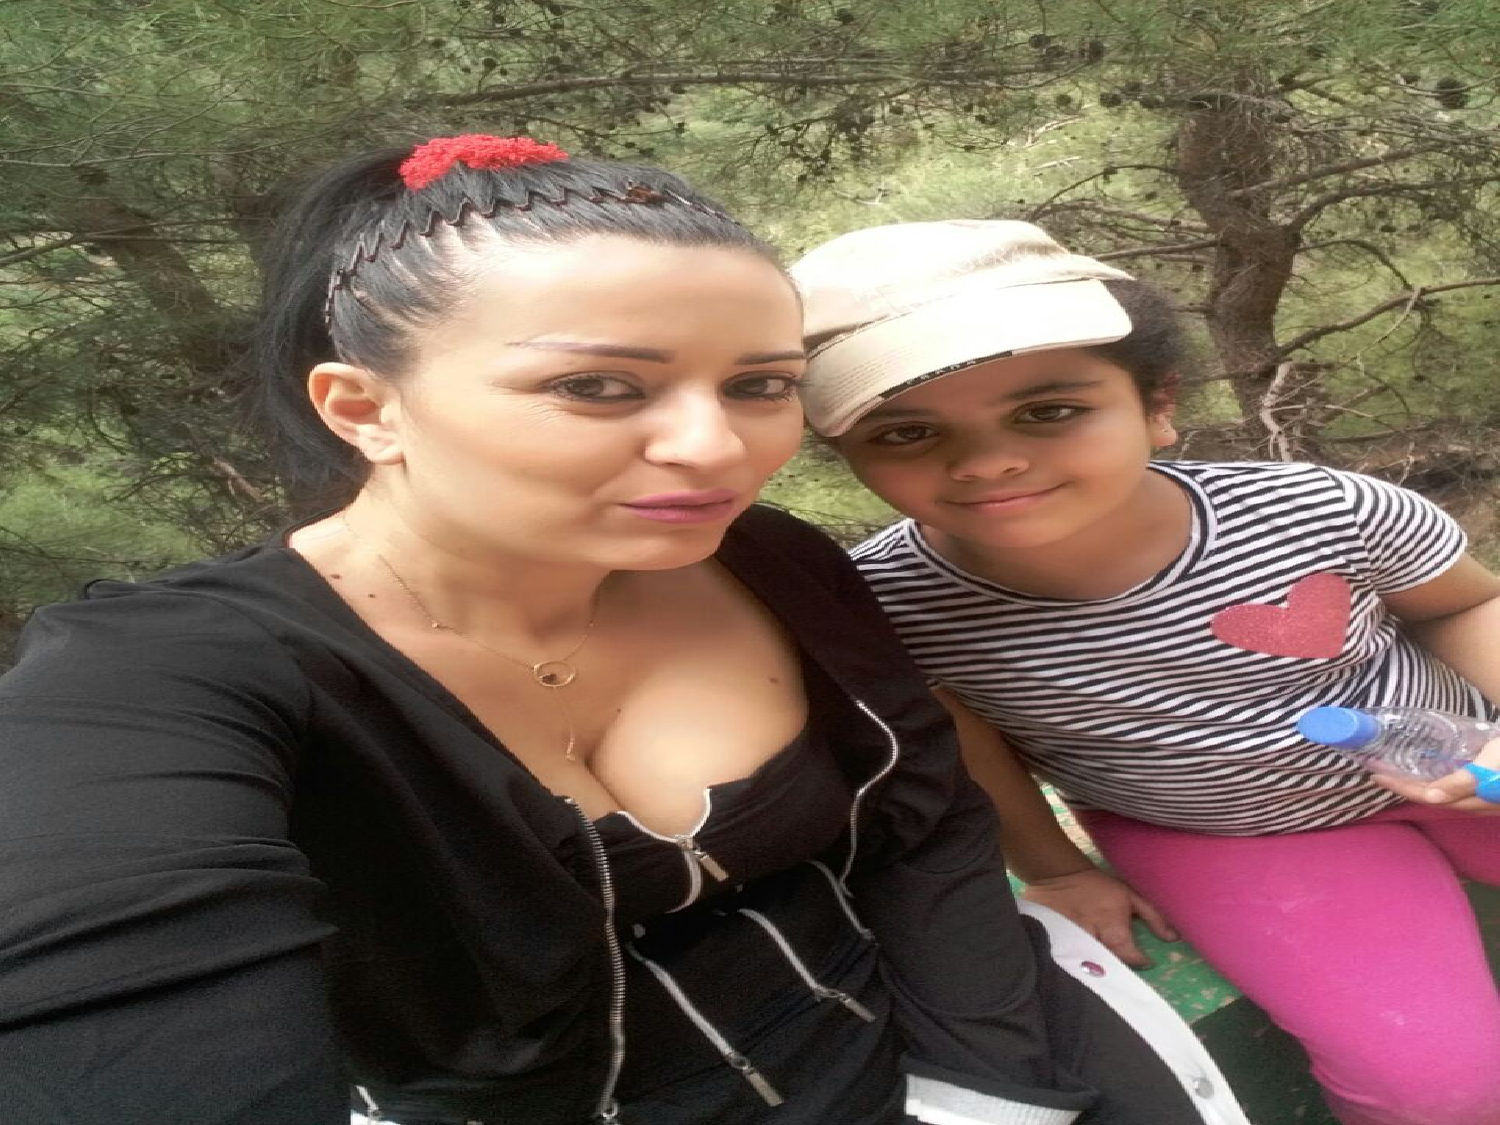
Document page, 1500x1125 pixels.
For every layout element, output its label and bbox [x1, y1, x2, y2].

list [0, 0, 1500, 1125]
